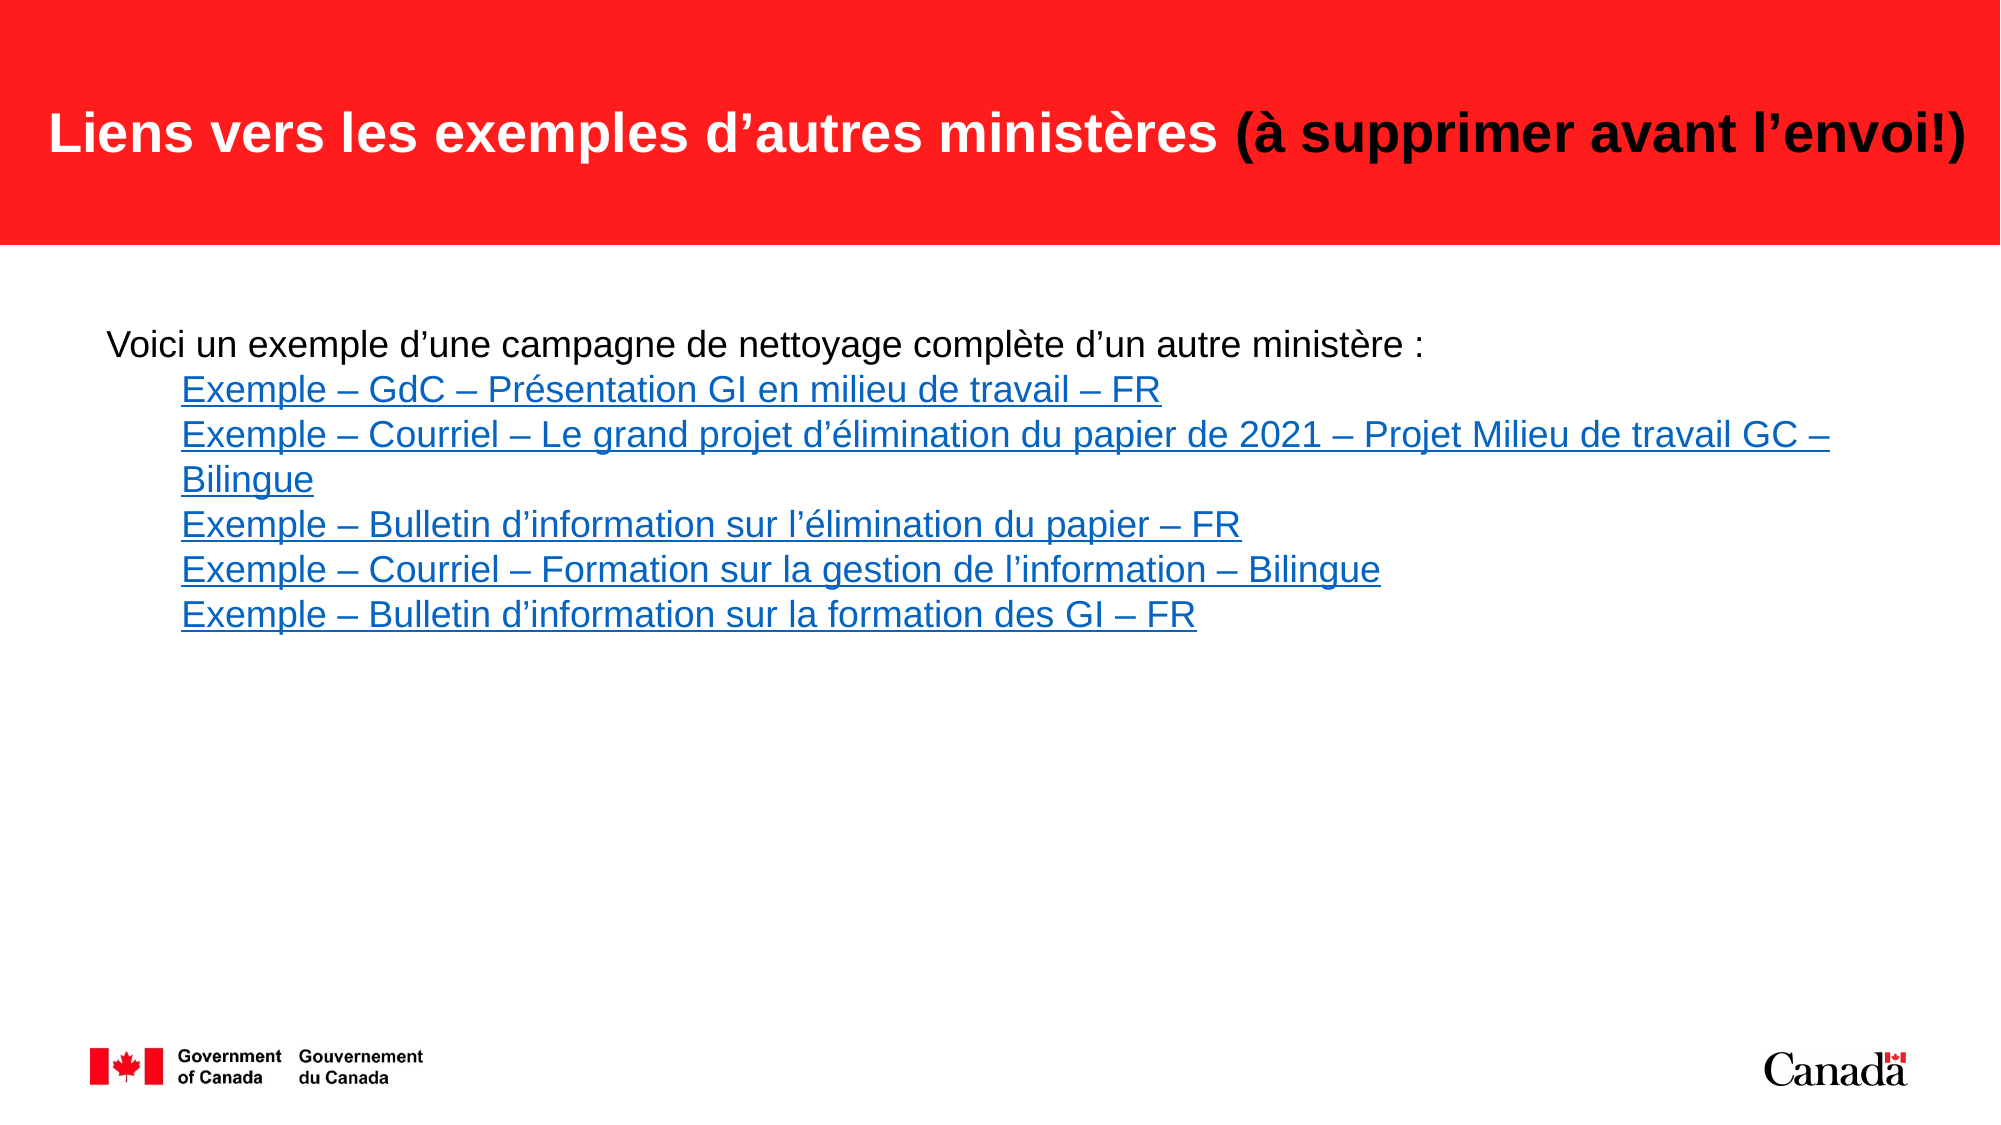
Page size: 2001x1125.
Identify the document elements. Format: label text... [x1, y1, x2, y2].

text_box [0, 0, 2000, 246]
text_box Voici un exemple d’une campagne de nettoyage complète d’un autre ministère : Exemple – GdC – Présentation GI en milieu de travail – FR Exemple – Courriel – Le grand projet d’élimination du papier de 2021 – Projet Milieu de travail GC – Bilingue Exemple – Bulletin d’information sur l’élimination du papier – FR Exemple – Courriel – Formation sur la gestion de l’information – Bilingue Exemple – Bulletin d’information sur la formation des GI – FR [91, 312, 1905, 733]
title Liens vers les exemples d’autres ministères (à supprimer avant l’envoi!) [33, 35, 2000, 173]
picture [90, 1045, 425, 1087]
picture [1764, 1049, 1911, 1087]
